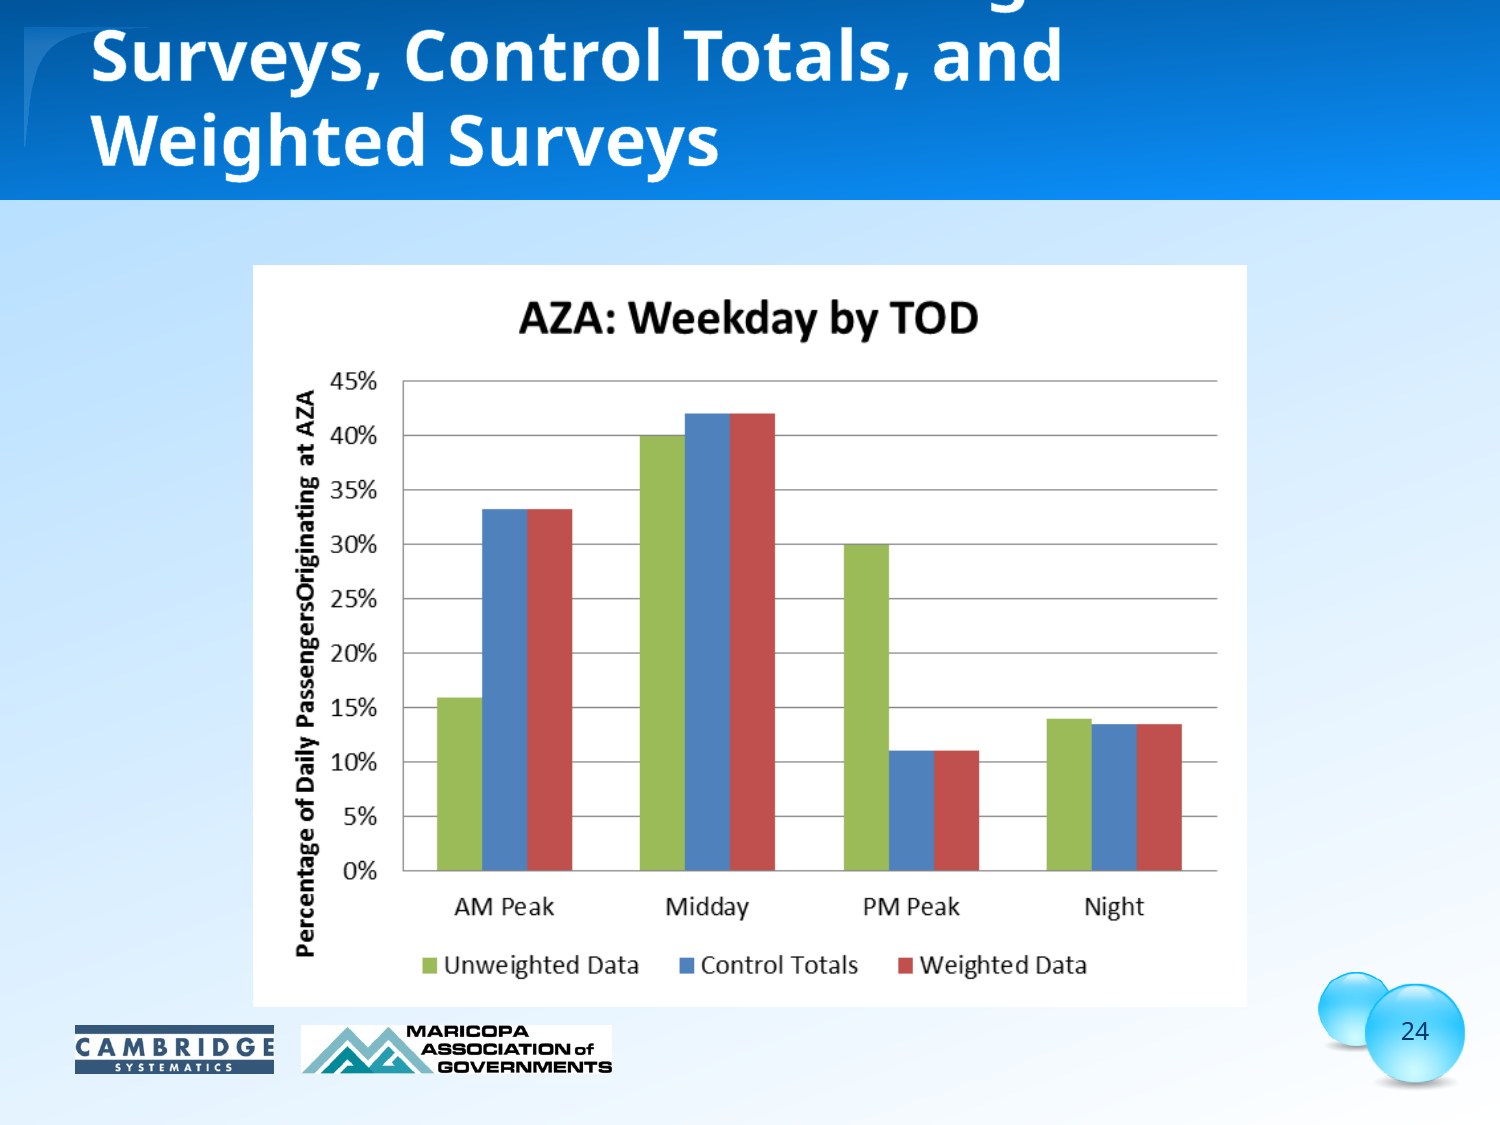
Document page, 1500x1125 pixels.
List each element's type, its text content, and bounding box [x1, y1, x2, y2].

slide_number 24 [1375, 1002, 1455, 1063]
title Distribution of the Unweighted Surveys, Control Totals, and Weighted Surveys [75, 24, 1425, 188]
picture [301, 1025, 612, 1074]
picture [75, 1025, 274, 1074]
picture [1311, 965, 1474, 1093]
picture [253, 265, 1247, 1007]
